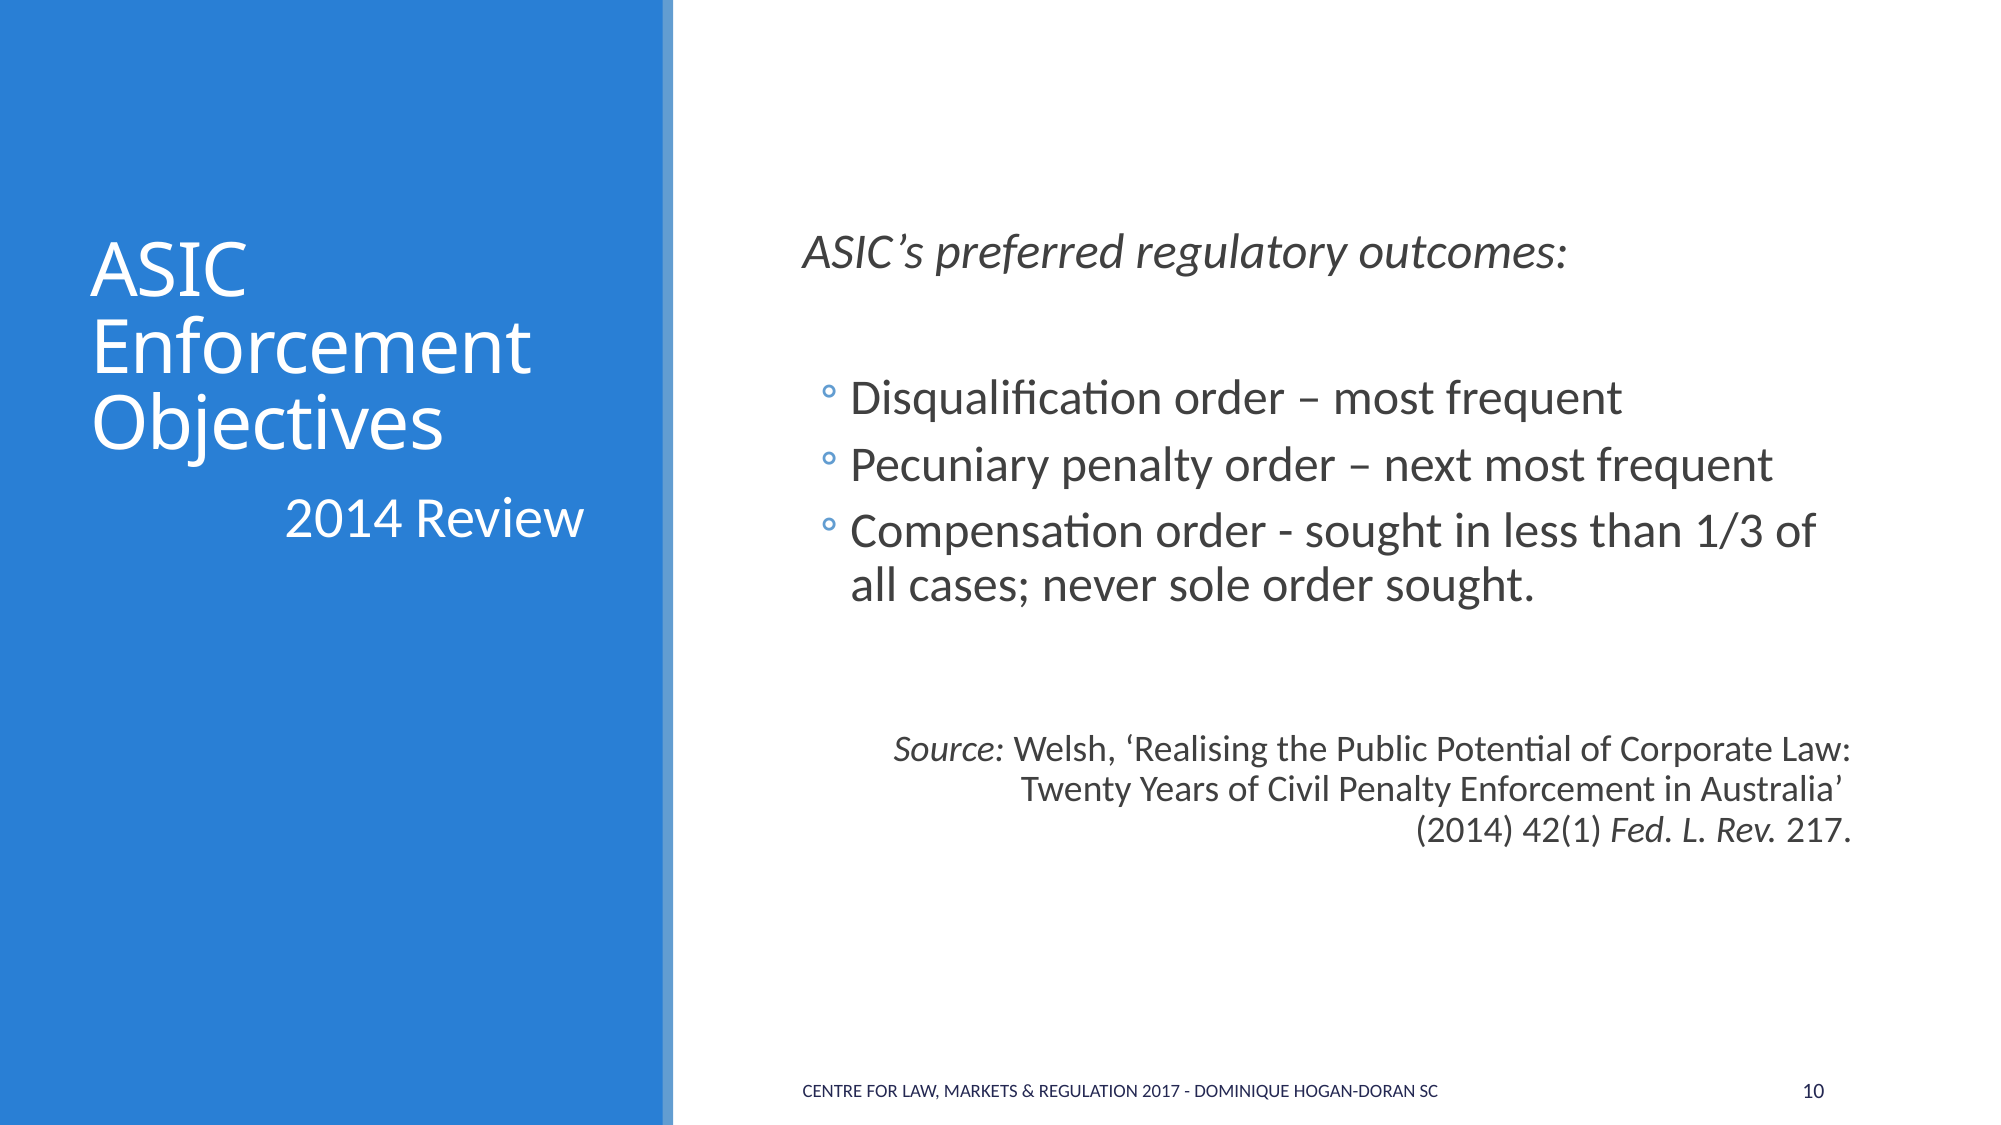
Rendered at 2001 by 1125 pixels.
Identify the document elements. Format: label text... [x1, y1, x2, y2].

title ASIC Enforcement Objectives [75, 97, 600, 473]
slide_number 10 [1624, 1059, 1840, 1120]
list 2014 Review [75, 479, 600, 1035]
list ASIC’s preferred regulatory outcomes: Disqualification order – most frequent Pecuniary penalty order – next most frequent Compensation order - sought in less than 1/3 of all cases; never sole order sought. Source: Welsh, ‘Realising the Public Potential of Corporate Law: Twenty Years of Civil Penalty Enforcement in Australia’ (2014) 42(1) Fed. L. Rev. 217. [787, 120, 1853, 983]
footer Centre for Law, Markets & Regulation 2017 - Dominique Hogan-Doran SC [787, 1059, 1550, 1120]
